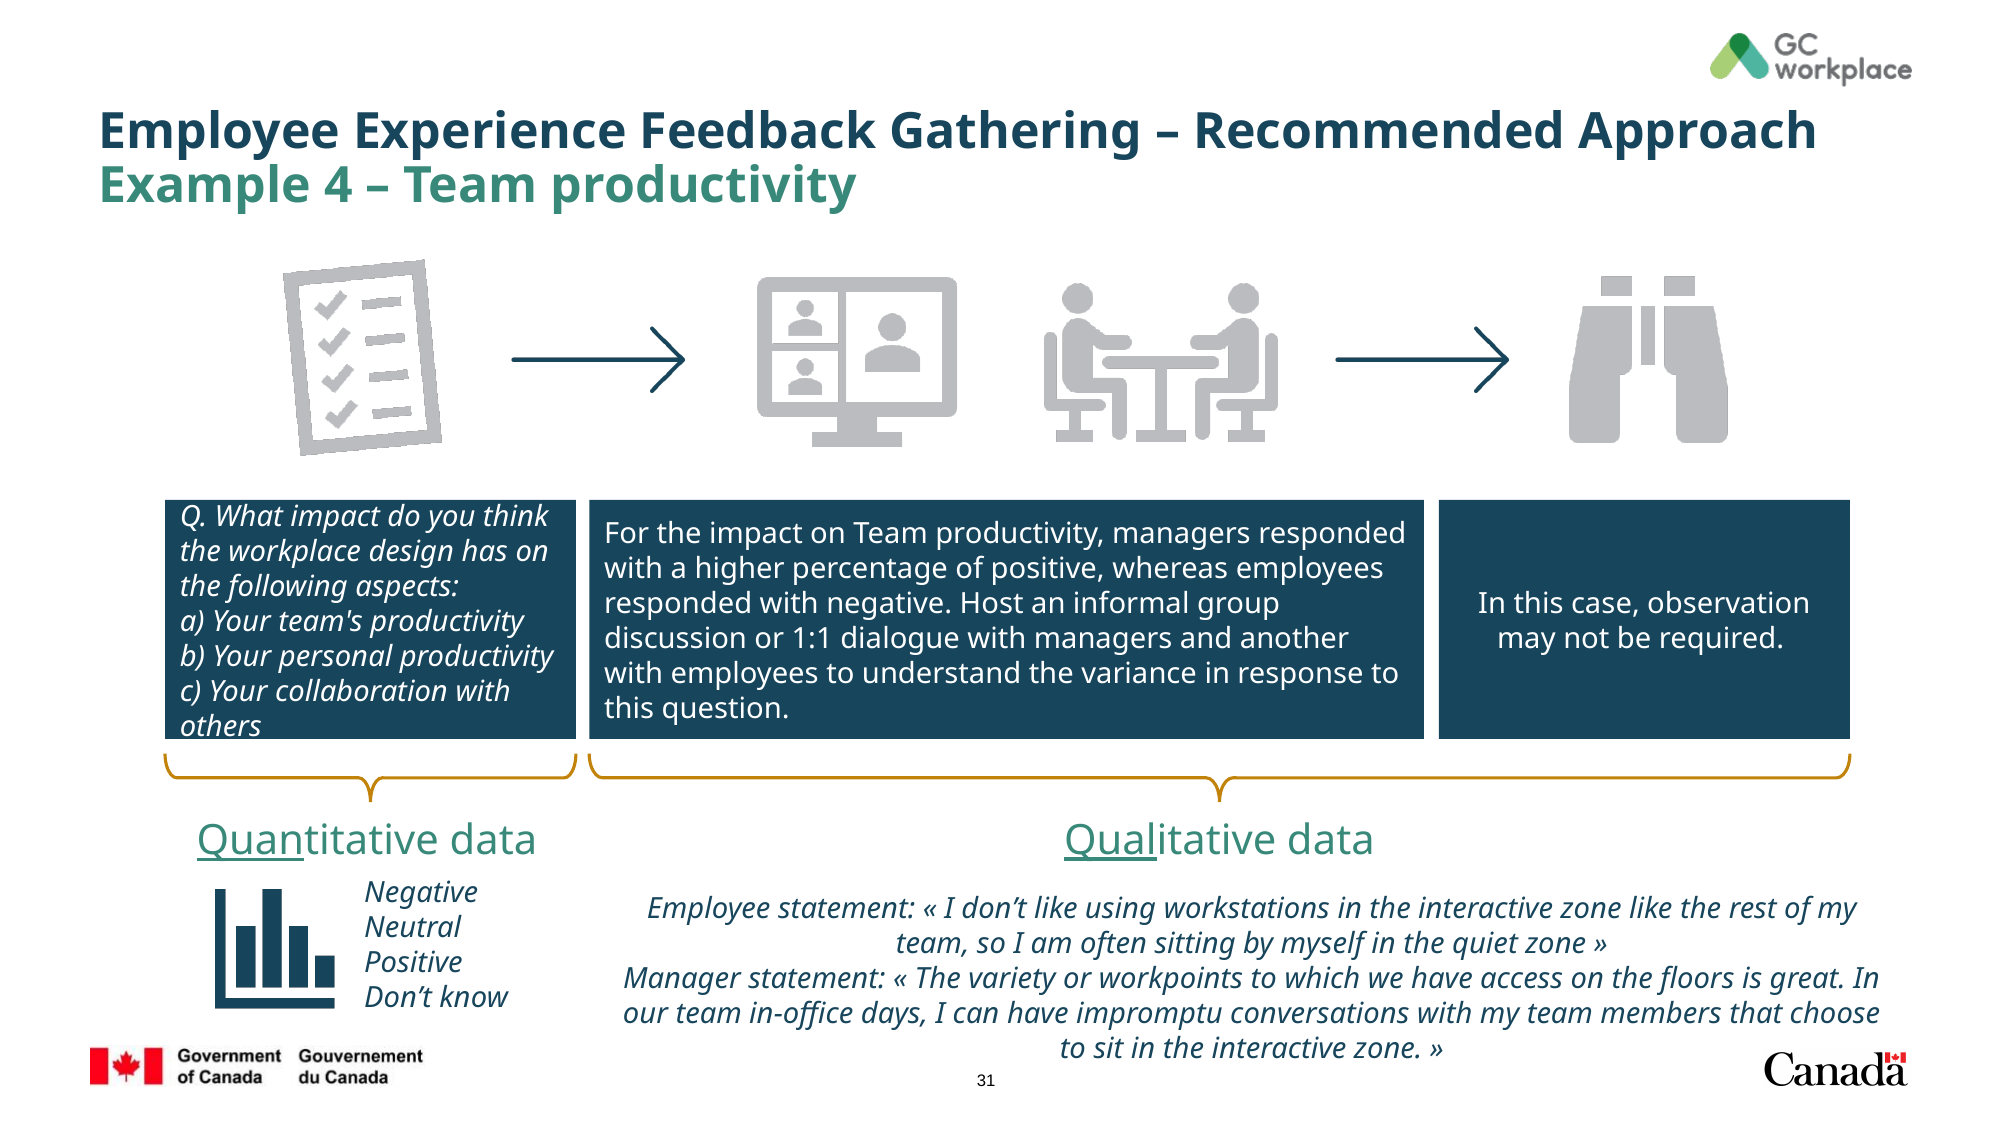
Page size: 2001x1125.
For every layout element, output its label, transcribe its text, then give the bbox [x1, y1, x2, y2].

text_box For the impact on Team productivity, managers responded with a higher percentage of positive, whereas employees responded with negative. Host an informal group discussion or 1:1 dialogue with managers and another with employees to understand the variance in response to this question. [588, 499, 1425, 740]
text_box Q. What impact do you think the workplace design has on the following aspects: a) Your team's productivity b) Your personal productivity c) Your collaboration with others [164, 499, 577, 740]
text_box Employee statement: « I don’t like using workstations in the interactive zone like the rest of my team, so I am often sitting by myself in the quiet zone » Manager statement: « The variety or workpoints to which we have access on the floors is great. In our team in-office days, I can have impromptu conversations with my team members that choose to sit in the interactive zone. » [597, 882, 1907, 1072]
picture [1698, 22, 1928, 91]
text_box Qualitative data [1035, 805, 1404, 870]
text_box In this case, observation may not be required. [1438, 499, 1851, 740]
picture [499, 260, 697, 459]
picture [90, 1045, 425, 1087]
text_box [588, 753, 1851, 803]
picture [243, 238, 482, 477]
picture [1013, 215, 1308, 510]
picture [1764, 1049, 1911, 1087]
text_box [164, 753, 577, 803]
picture [190, 864, 359, 1034]
picture [1323, 260, 1521, 459]
text_box Quantitative data [164, 805, 570, 871]
picture [1536, 242, 1760, 478]
title Employee Experience Feedback Gathering – Recommended Approach Example 4 – Team productivity [83, 90, 1889, 228]
picture [737, 242, 977, 482]
text_box Negative Neutral Positive Don’t know [359, 866, 621, 1021]
